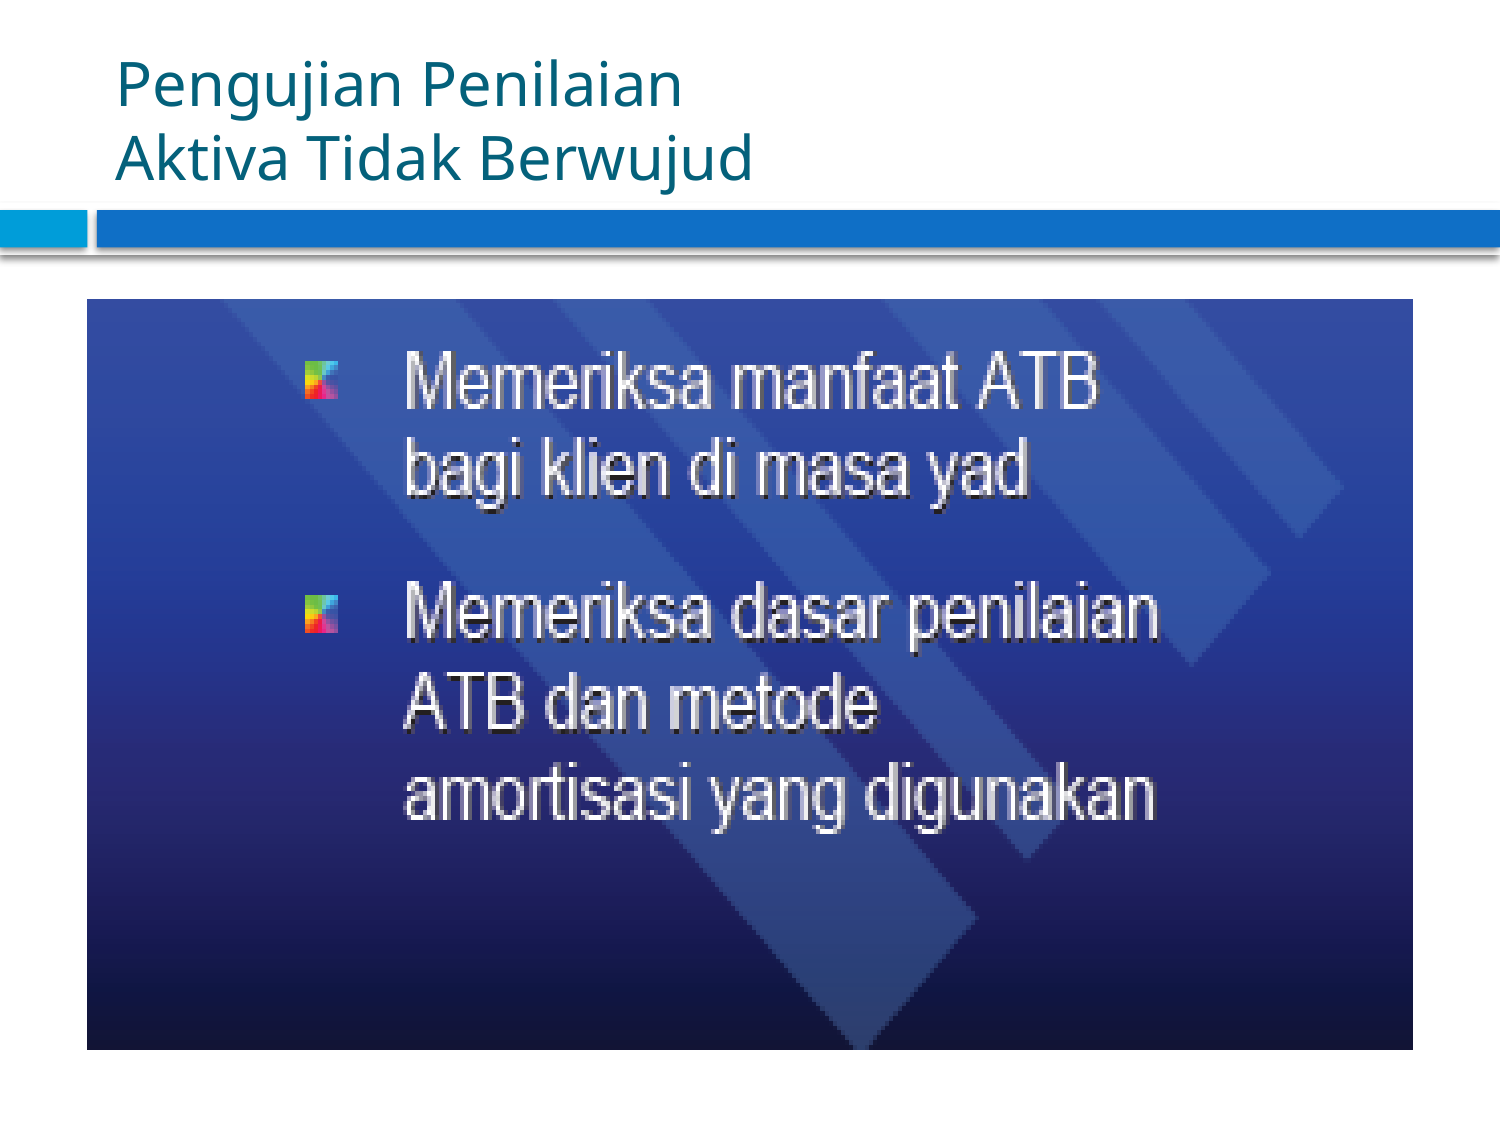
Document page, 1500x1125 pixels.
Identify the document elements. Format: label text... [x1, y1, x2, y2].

picture [87, 299, 1413, 1051]
title Pengujian Penilaian Aktiva Tidak Berwujud [100, 37, 1438, 200]
